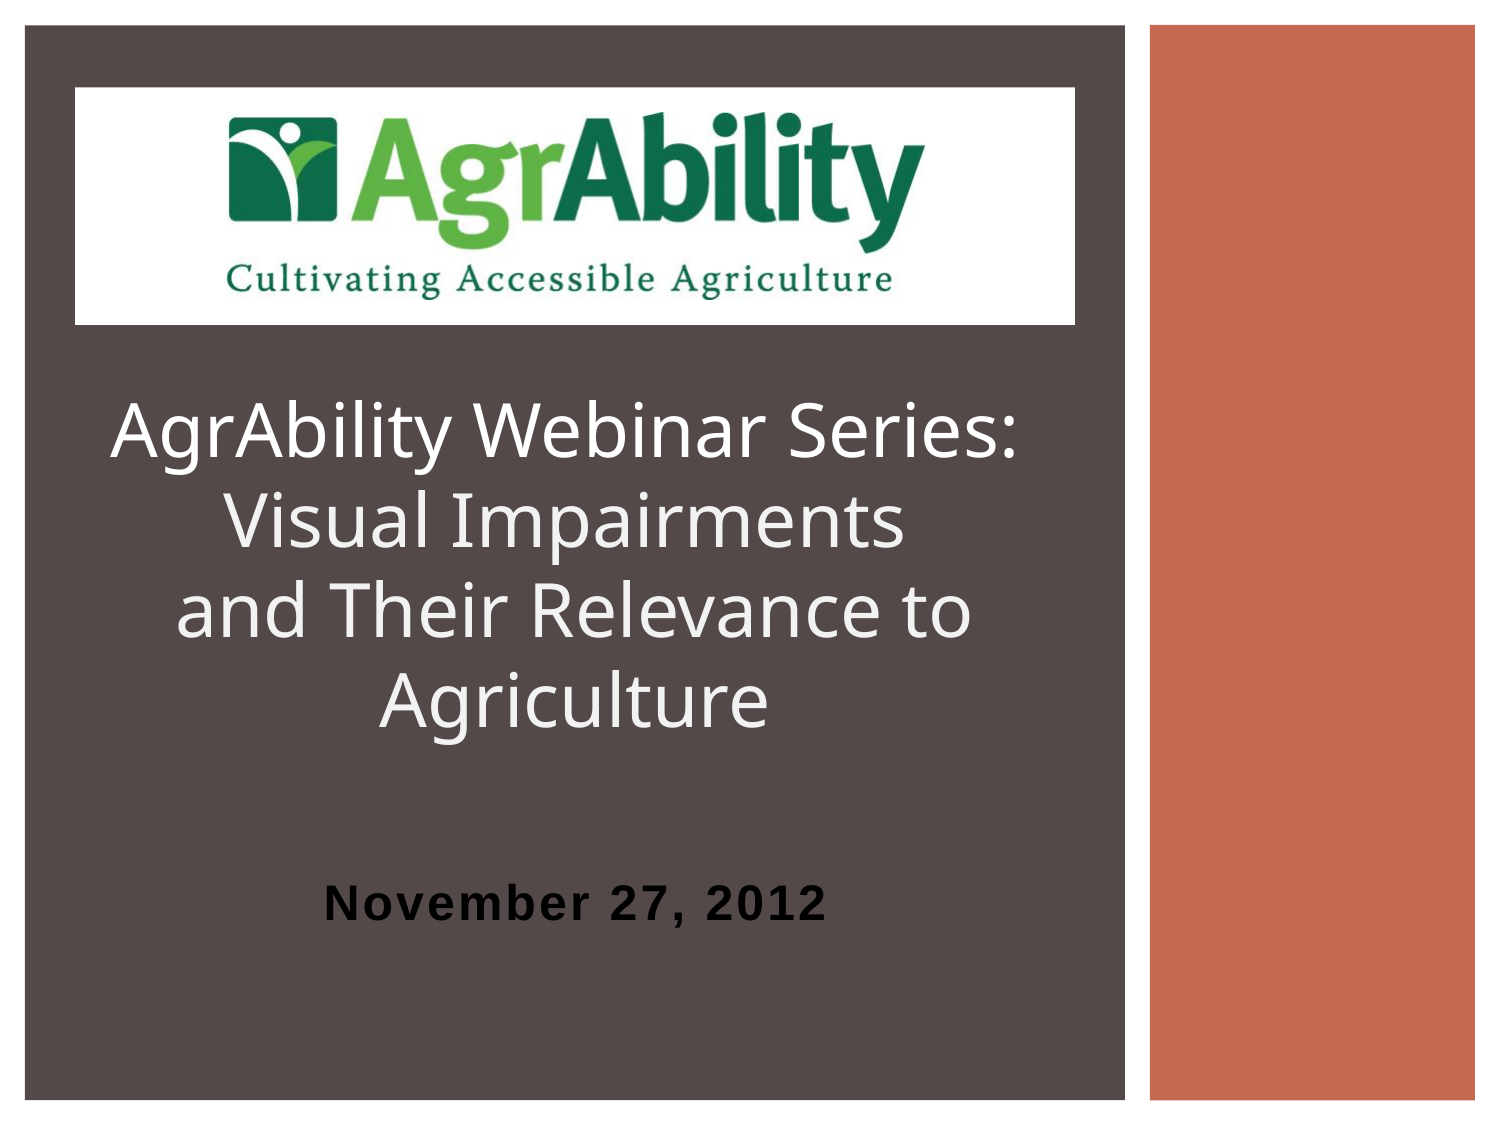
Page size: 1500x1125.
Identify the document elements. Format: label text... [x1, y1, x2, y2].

text_box AgrAbility Webinar Series: Visual Impairments and Their Relevance to Agriculture [24, 374, 1125, 750]
subtitle November 27, 2012 [24, 837, 1125, 975]
picture [225, 112, 926, 301]
text_box [73, 86, 1076, 326]
